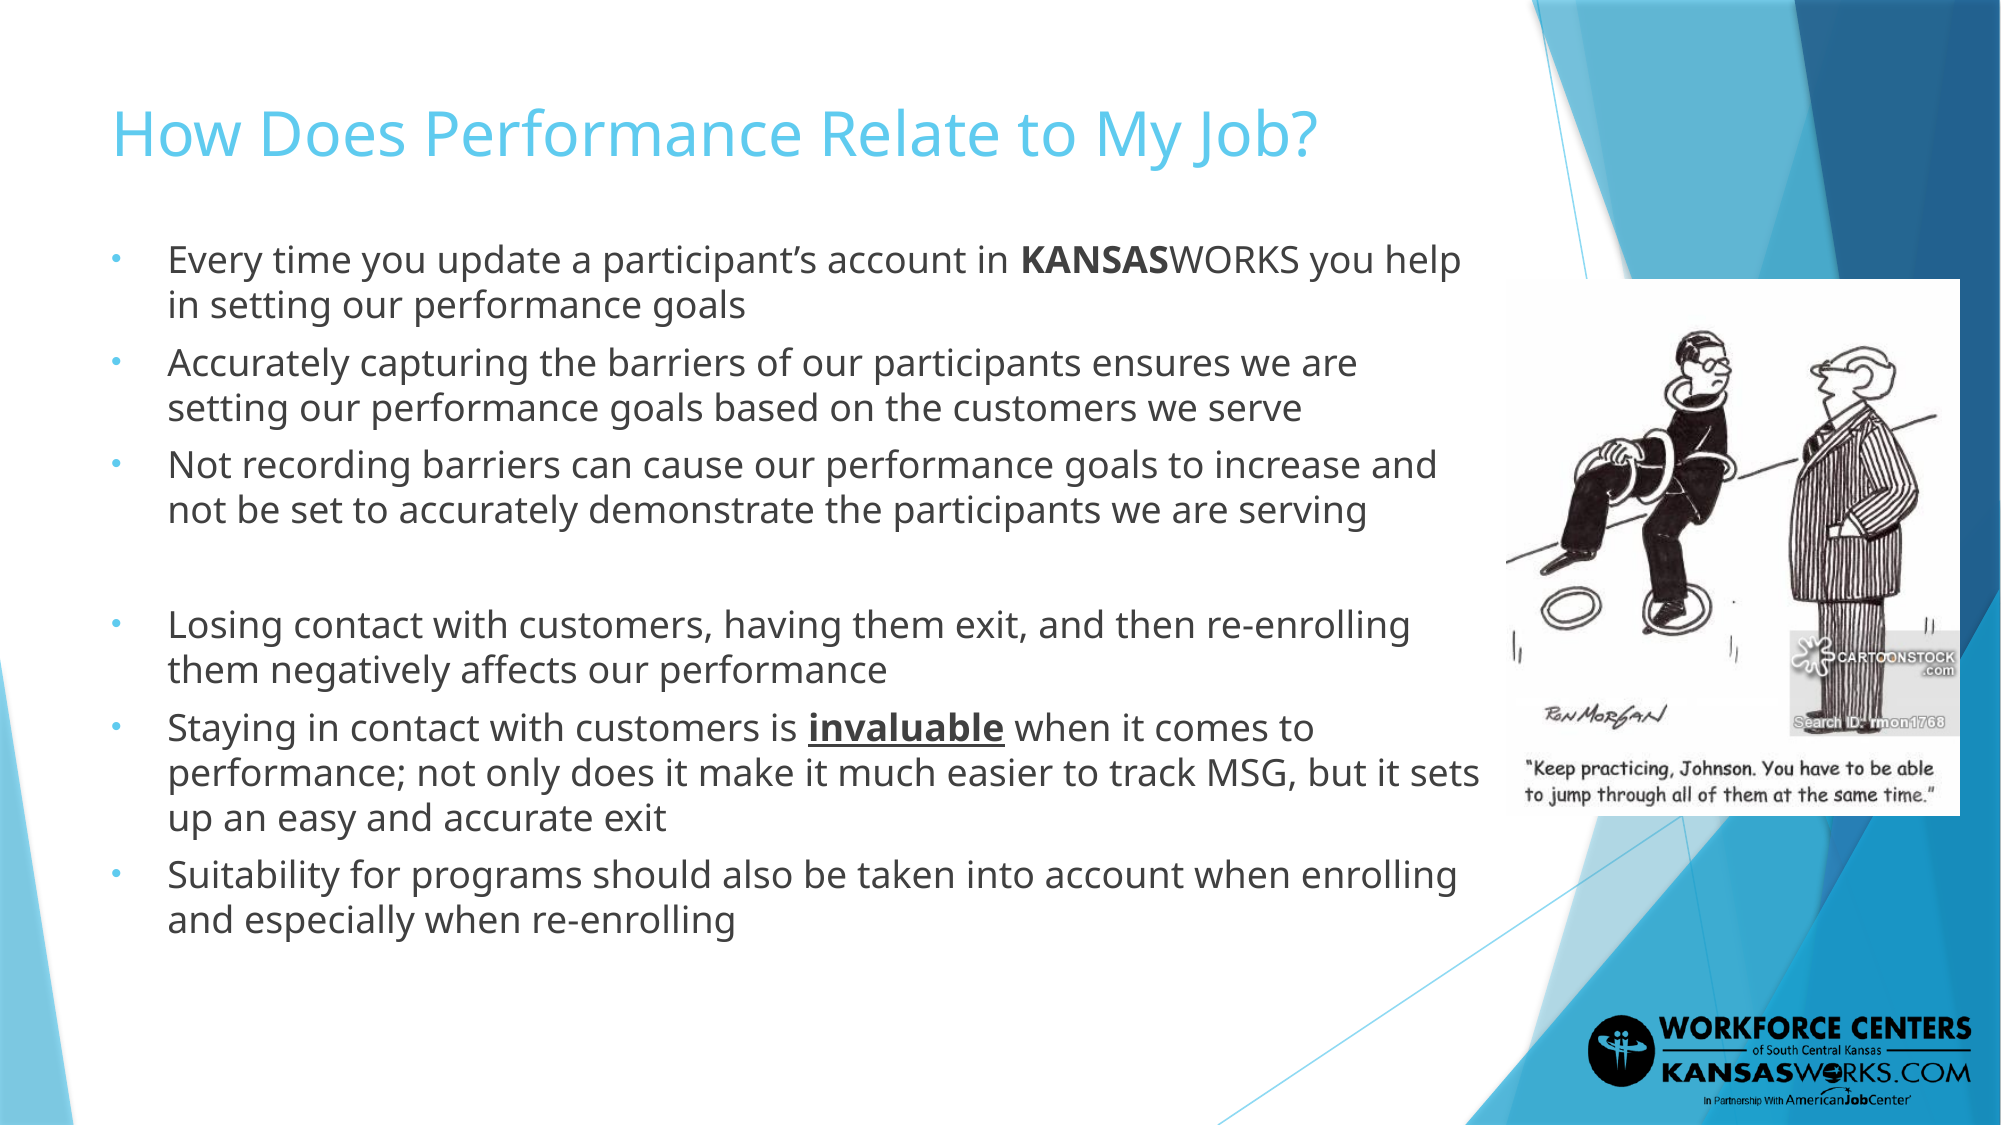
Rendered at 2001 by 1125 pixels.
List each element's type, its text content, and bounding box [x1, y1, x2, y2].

title How Does Performance Relate to My Job? [96, 87, 1537, 229]
list Every time you update a participant’s account in KANSASWORKS you help in setting our performance goals Accurately capturing the barriers of our participants ensures we are setting our performance goals based on the customers we serve Not recording barriers can cause our performance goals to increase and not be set to accurately demonstrate the participants we are serving Losing contact with customers, having them exit, and then re-enrolling them negatively affects our performance Staying in contact with customers is invaluable when it comes to performance; not only does it make it much easier to track MSG, but it sets up an easy and accurate exit Suitability for programs should also be taken into account when enrolling and especially when re-enrolling [96, 228, 1507, 991]
picture [1505, 279, 1961, 816]
picture [1585, 1008, 1972, 1115]
